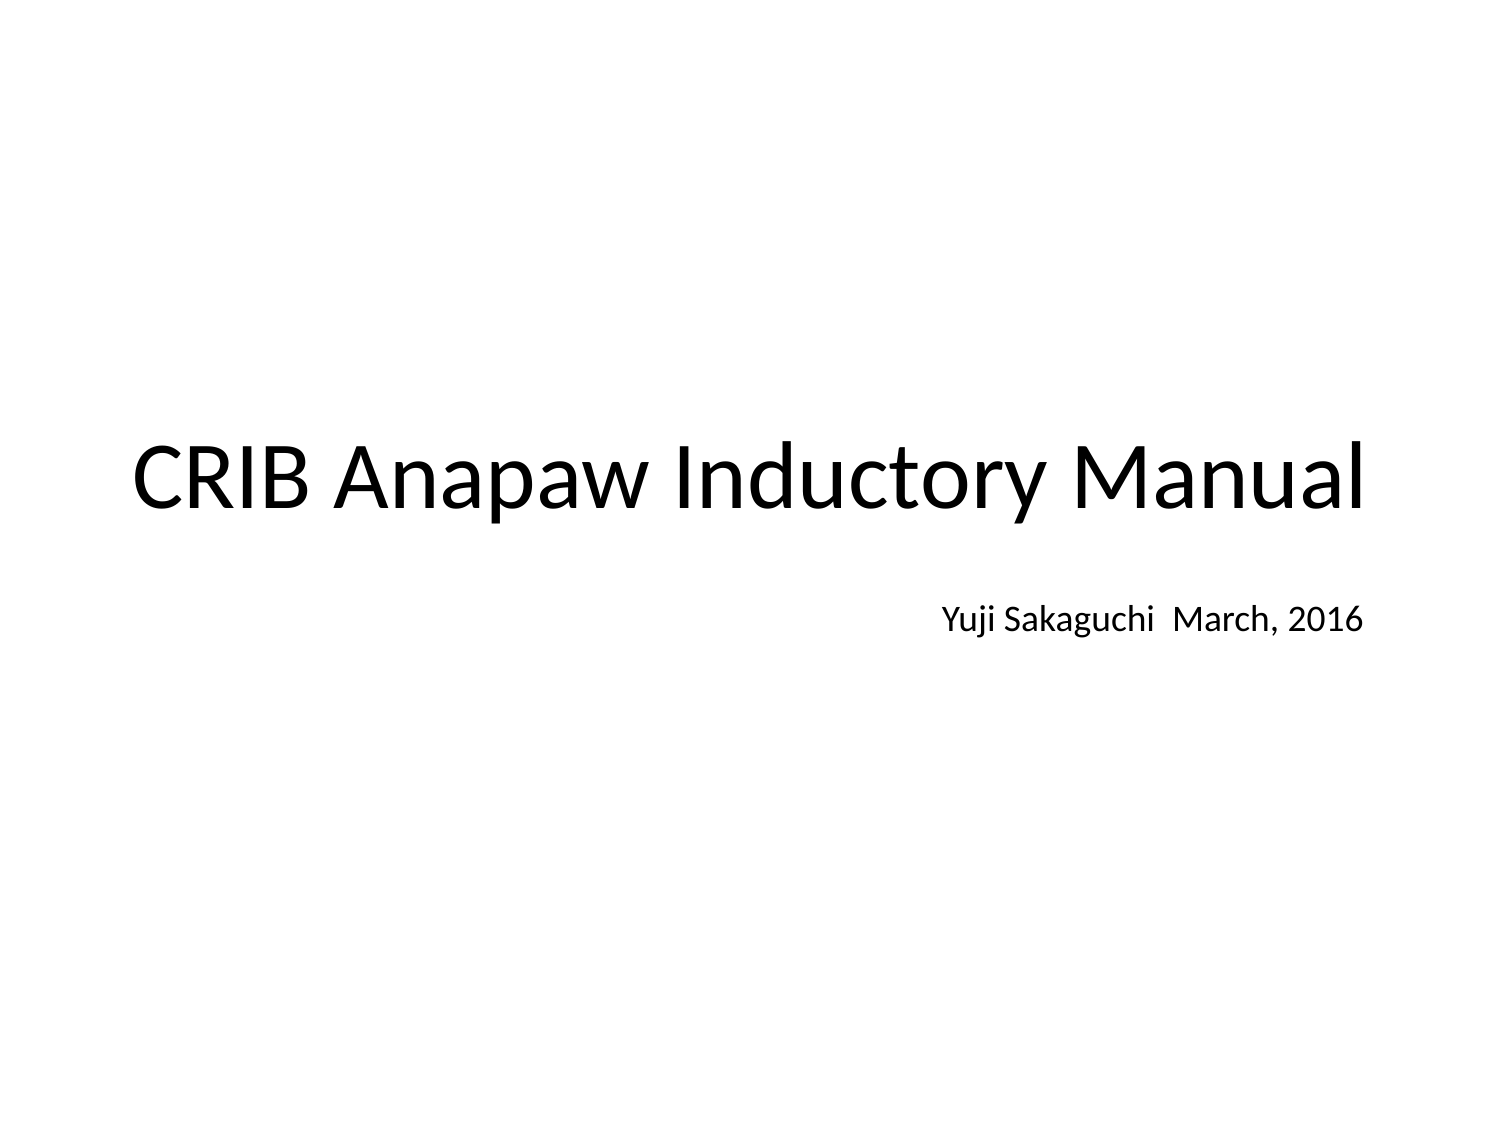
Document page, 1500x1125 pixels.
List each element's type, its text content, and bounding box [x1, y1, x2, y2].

title CRIB Anapaw Inductory Manual [112, 349, 1388, 591]
text_box Yuji Sakaguchi March, 2016 [927, 586, 1424, 646]
